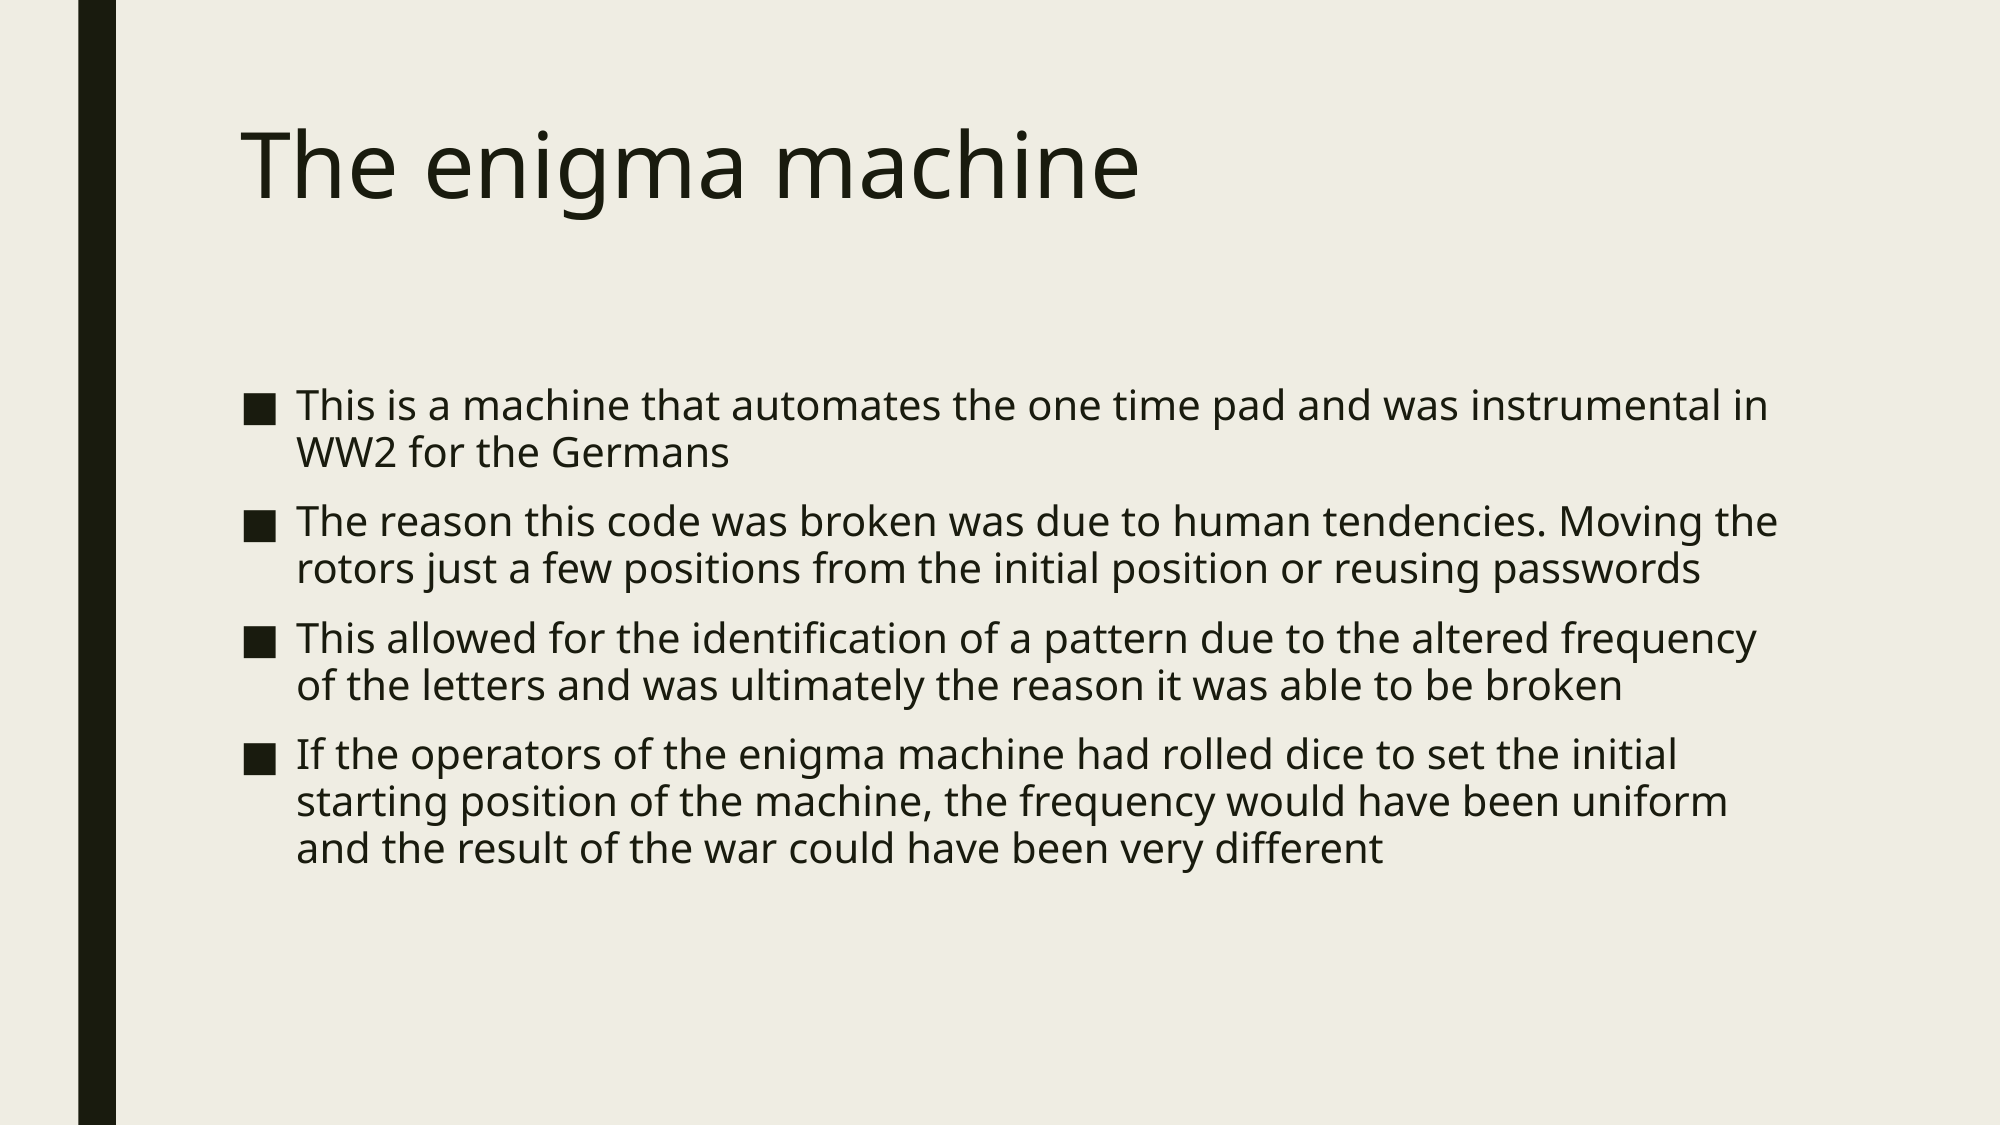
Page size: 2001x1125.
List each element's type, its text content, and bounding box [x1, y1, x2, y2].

title The enigma machine [225, 112, 1800, 357]
list This is a machine that automates the one time pad and was instrumental in WW2 for the Germans The reason this code was broken was due to human tendencies. Moving the rotors just a few positions from the initial position or reusing passwords This allowed for the identification of a pattern due to the altered frequency of the letters and was ultimately the reason it was able to be broken If the operators of the enigma machine had rolled dice to set the initial starting position of the machine, the frequency would have been uniform and the result of the war could have been very different [225, 375, 1800, 963]
